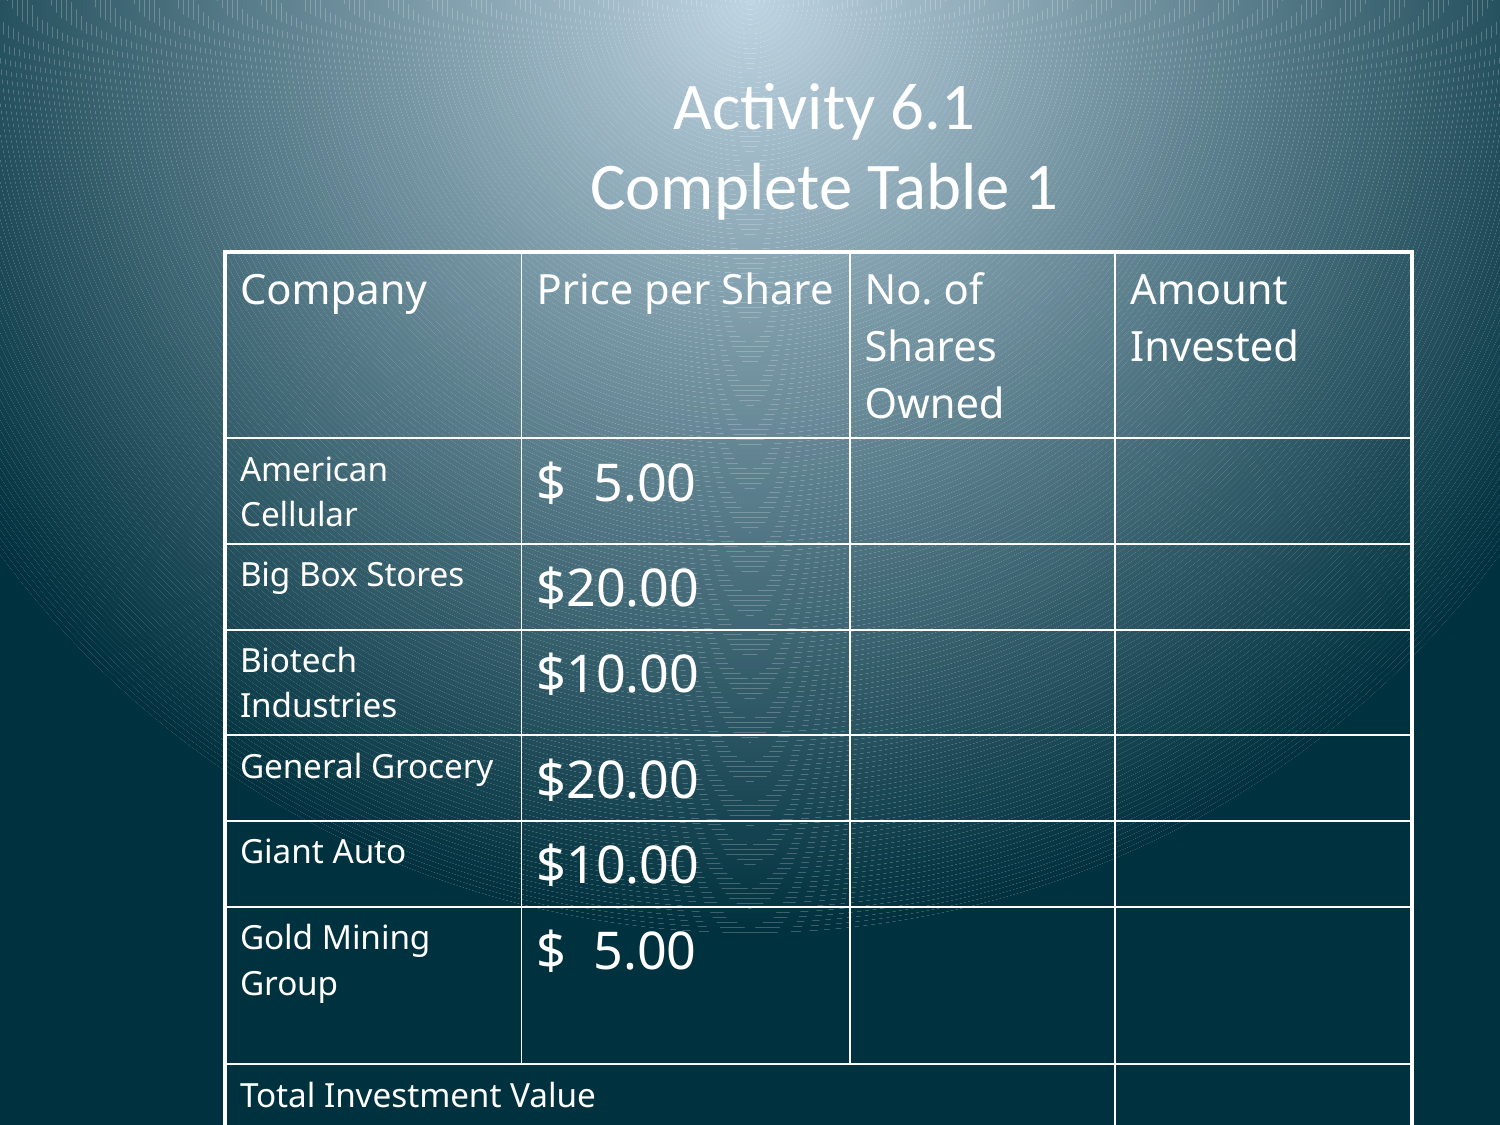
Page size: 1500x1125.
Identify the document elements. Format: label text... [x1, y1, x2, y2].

table_cell $10.00 [522, 822, 849, 906]
table_cell Big Box Stores [227, 545, 521, 629]
table_header Amount Invested [1116, 254, 1410, 437]
table_cell $20.00 [522, 736, 849, 820]
title Activity 6.1 Complete Table 1 [224, 49, 1425, 237]
table_cell [851, 822, 1114, 906]
table_cell General Grocery [227, 736, 521, 820]
table_header Company [227, 254, 521, 437]
table_cell Biotech Industries [227, 631, 521, 734]
table_cell [1116, 631, 1410, 734]
table_cell [1116, 908, 1410, 1063]
table_cell [1116, 545, 1410, 629]
table_cell $ 5.00 [522, 439, 849, 543]
table_cell American Cellular [227, 439, 521, 543]
table_header Price per Share [522, 254, 849, 437]
table_cell Gold Mining Group [227, 908, 521, 1063]
table_header No. of Shares Owned [851, 254, 1114, 437]
table_cell [851, 631, 1114, 734]
table_cell [1116, 1065, 1410, 1125]
table_cell [1116, 439, 1410, 543]
table_cell $20.00 [522, 545, 849, 629]
table_cell [851, 439, 1114, 543]
table_cell Giant Auto [227, 822, 521, 906]
table_cell $10.00 [522, 631, 849, 734]
table_cell Total Investment Value [227, 1065, 1114, 1125]
table_cell [851, 908, 1114, 1063]
table_cell [851, 545, 1114, 629]
table_cell [1116, 736, 1410, 820]
table_cell [1116, 822, 1410, 906]
table_cell [851, 736, 1114, 820]
table_cell $ 5.00 [522, 908, 849, 1063]
